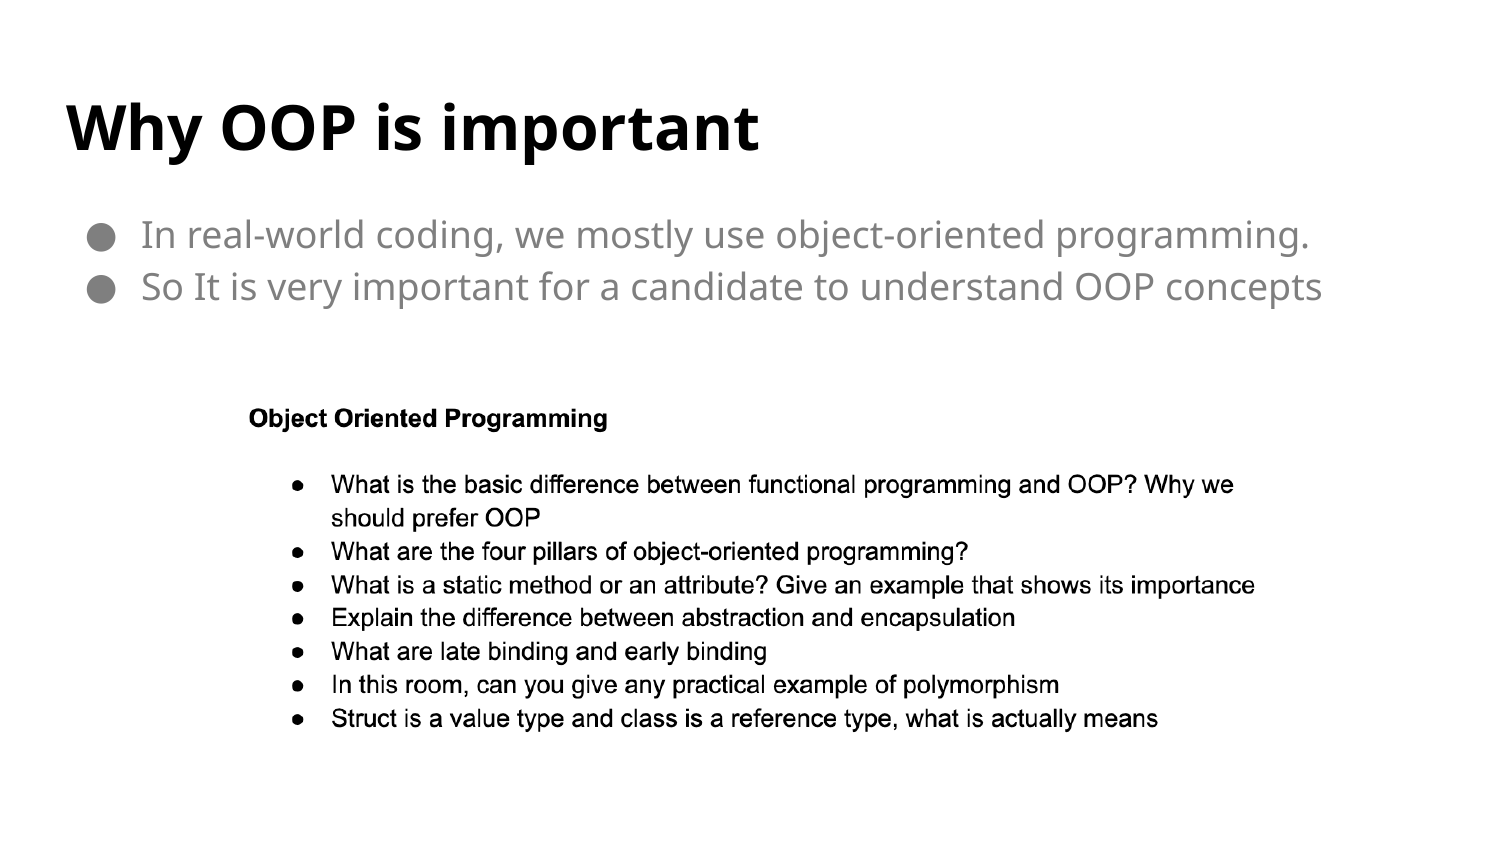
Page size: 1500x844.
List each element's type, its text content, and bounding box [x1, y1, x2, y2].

list In real-world coding, we mostly use object-oriented programming. So It is very important for a candidate to understand OOP concepts [51, 189, 1449, 750]
picture [134, 373, 1331, 742]
title Why OOP is important [51, 72, 1449, 176]
